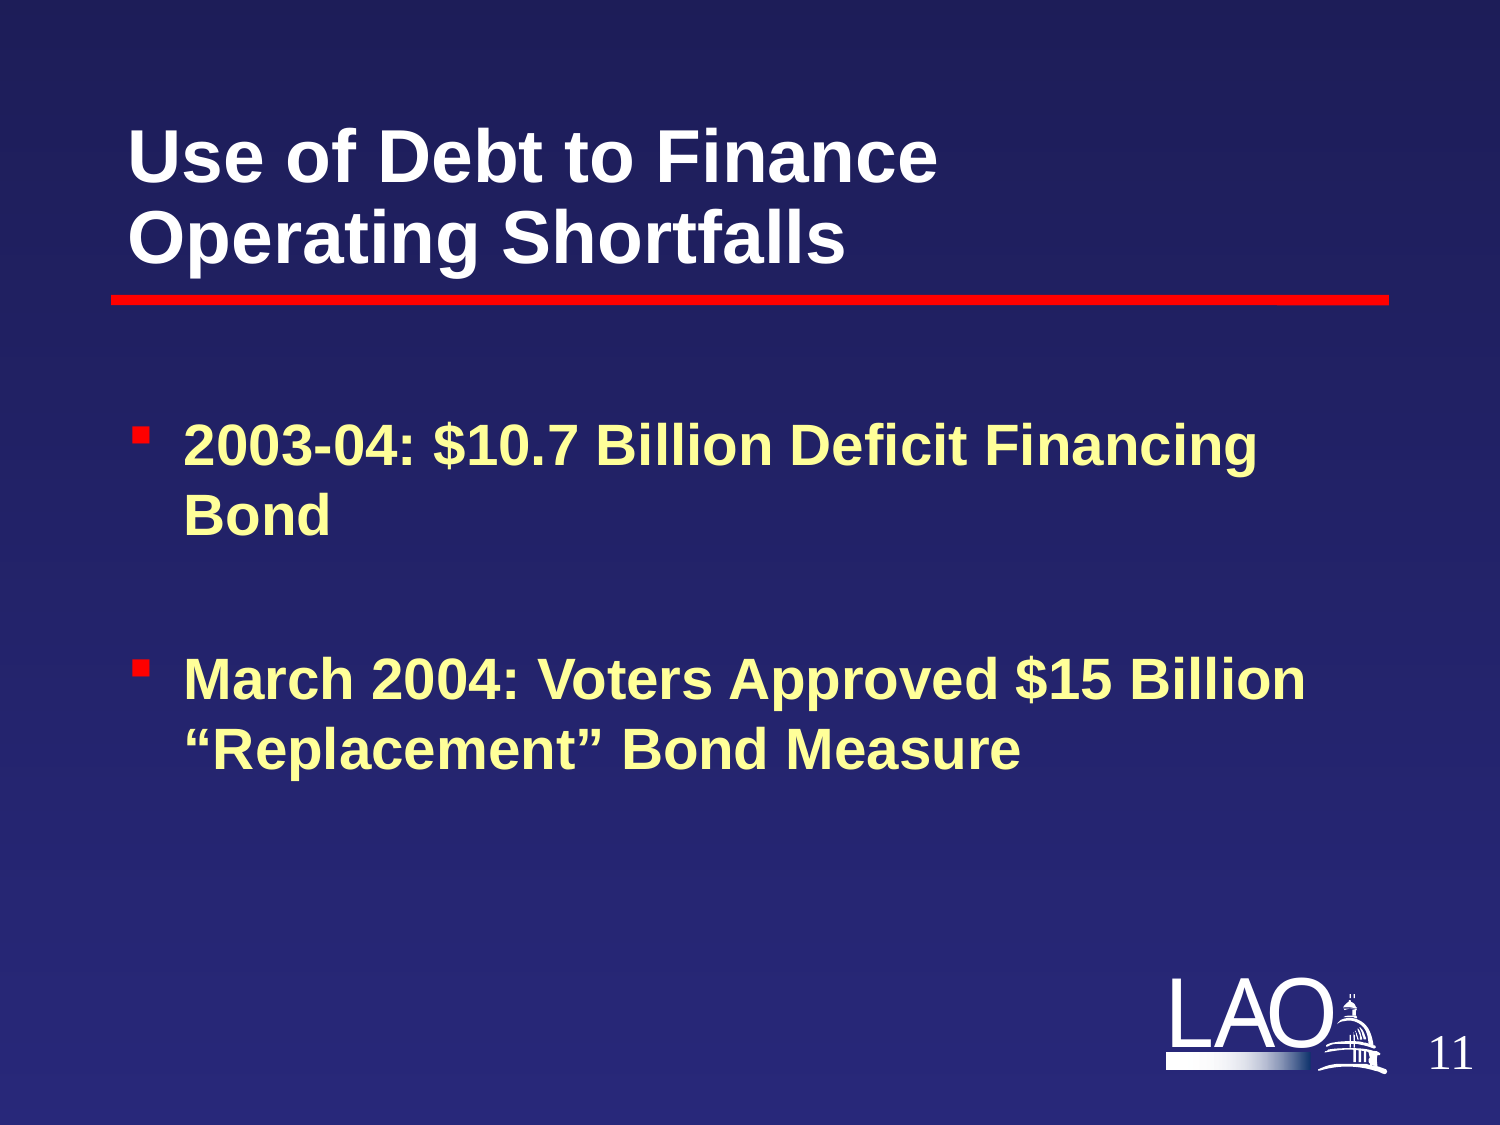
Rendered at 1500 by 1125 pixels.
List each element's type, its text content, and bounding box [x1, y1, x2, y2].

title Use of Debt to Finance Operating Shortfalls [112, 99, 1388, 288]
text_box 10 [1412, 1012, 1500, 1088]
list 2003-04: $10.7 Billion Deficit Financing Bond March 2004: Voters Approved $15 Billion “Replacement” Bond Measure [112, 399, 1388, 1050]
